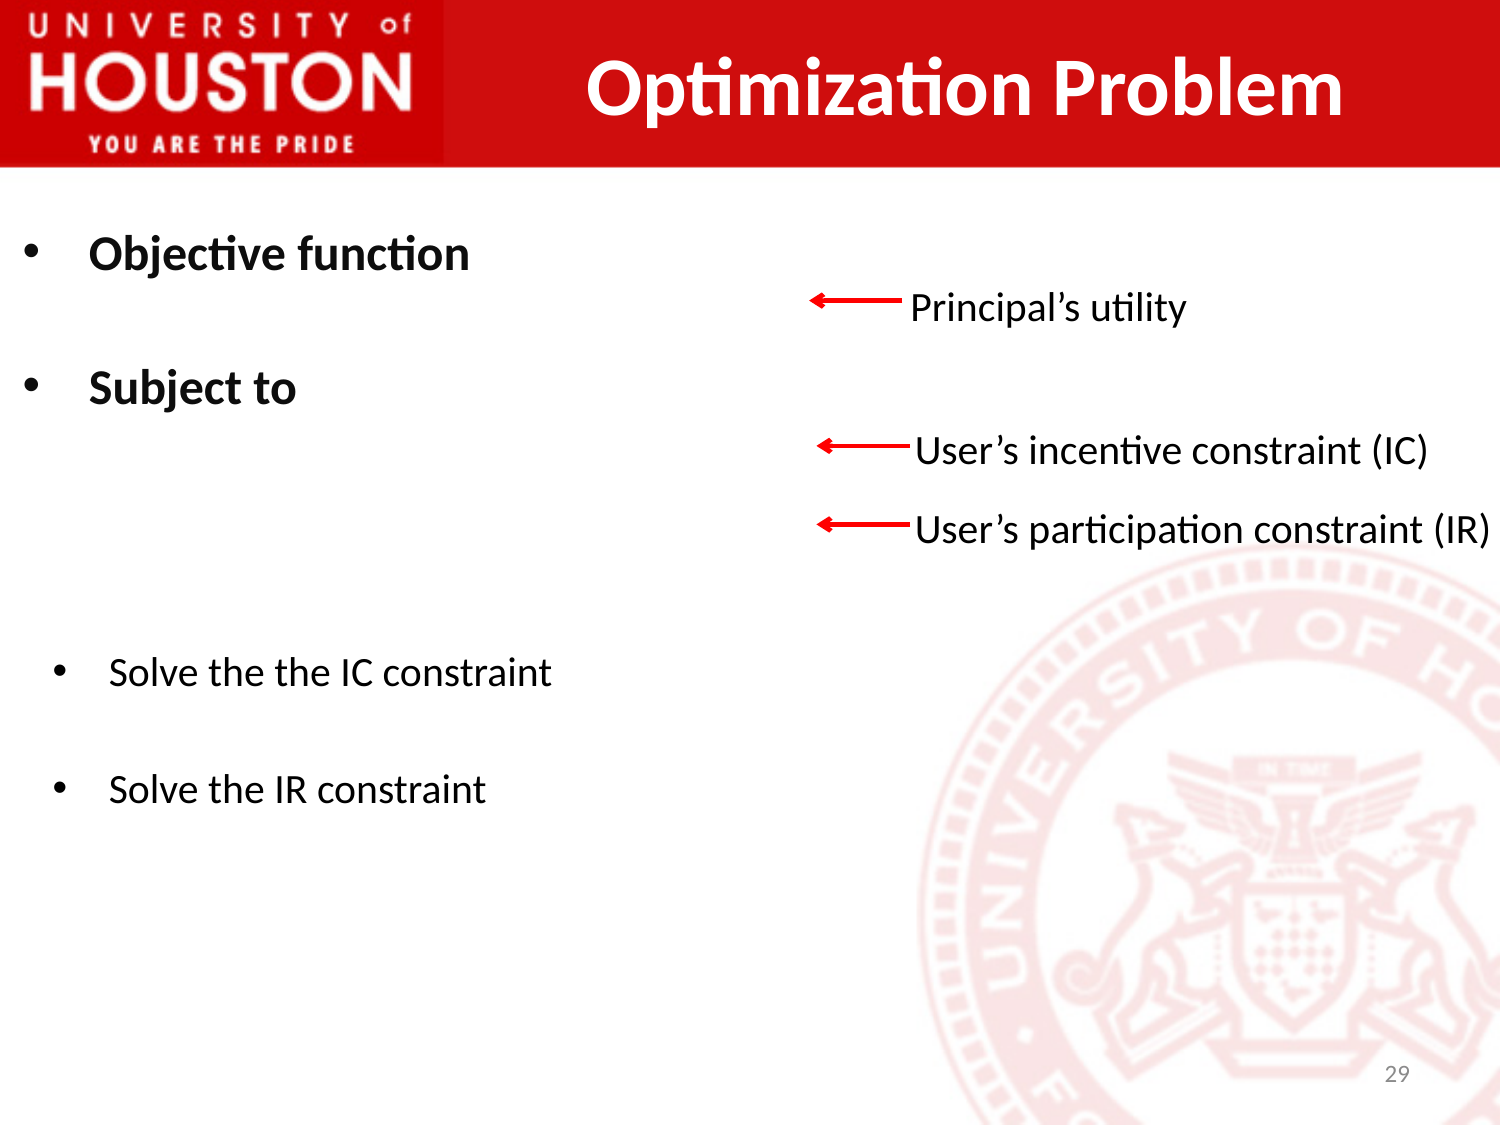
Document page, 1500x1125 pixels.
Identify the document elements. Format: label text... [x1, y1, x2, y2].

title Optimization Problem [432, 0, 1500, 164]
picture [0, 0, 1500, 1125]
text_box User’s participation constraint (IR) [899, 494, 1500, 559]
slide_number 29 [1074, 1042, 1425, 1103]
text_box Principal’s utility [895, 272, 1463, 338]
text_box User’s incentive constraint (IC) [900, 415, 1500, 481]
